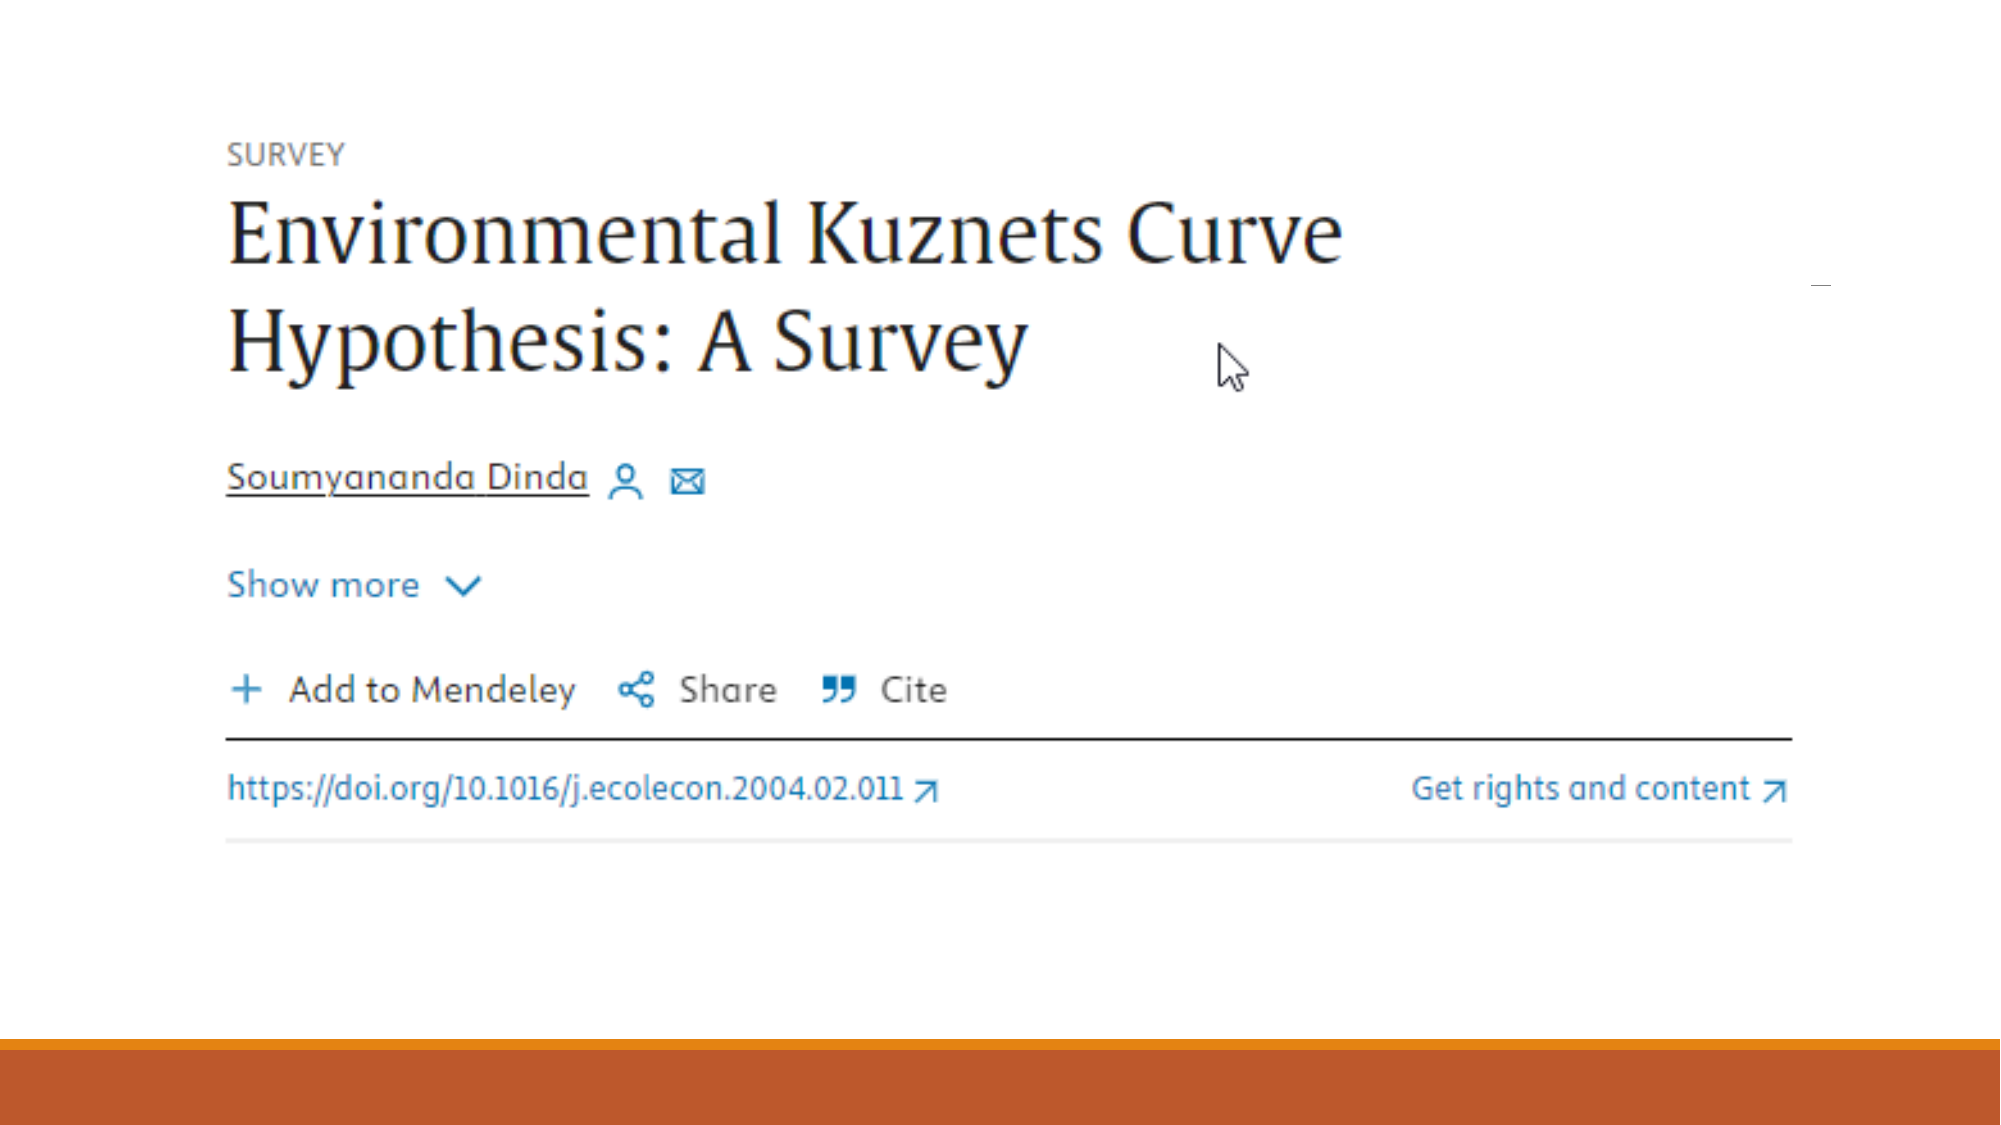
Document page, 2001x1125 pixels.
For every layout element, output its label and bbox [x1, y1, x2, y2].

list [129, 87, 1812, 922]
